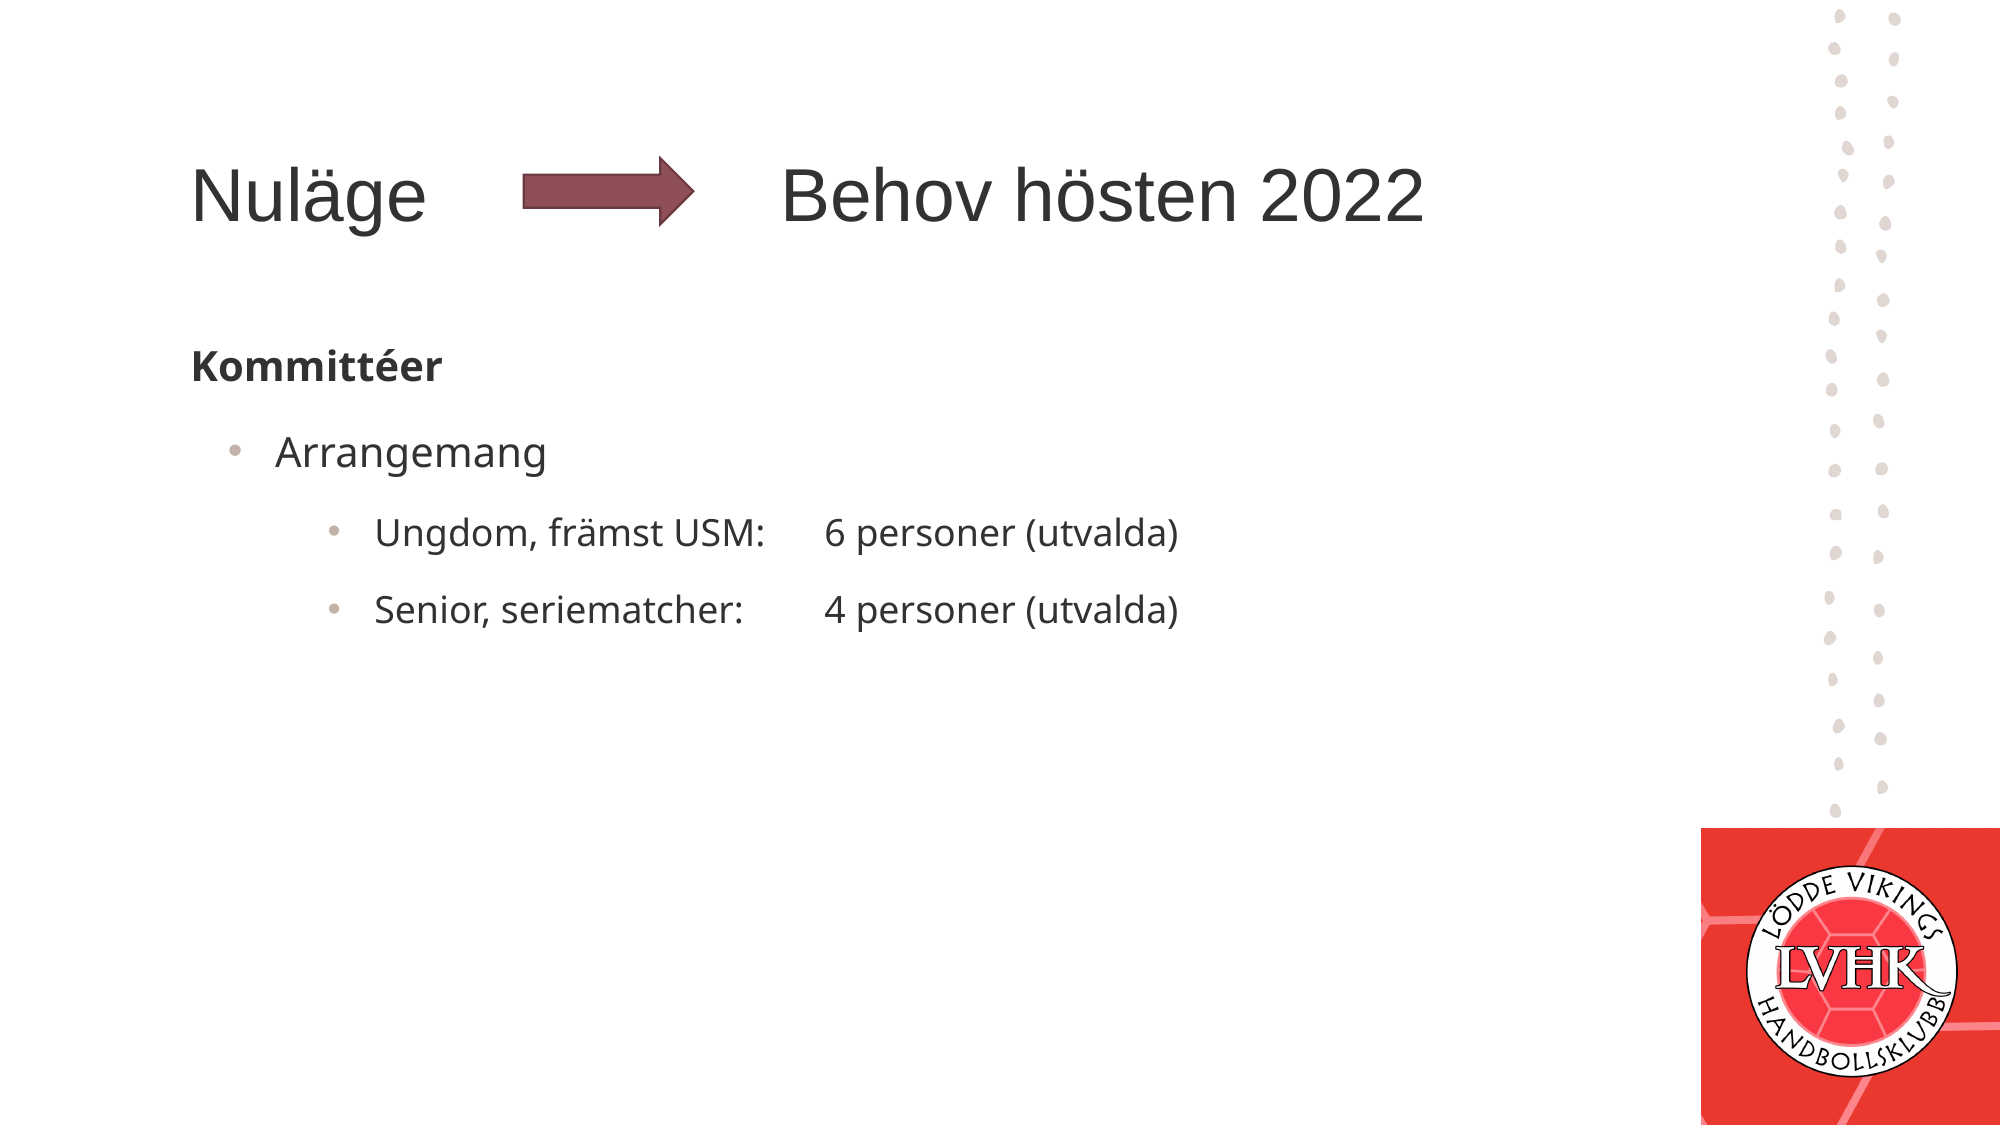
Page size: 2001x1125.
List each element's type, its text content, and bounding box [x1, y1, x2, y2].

text_box [523, 157, 694, 225]
list Kommittéer Arrangemang Ungdom, främst USM: 6 personer (utvalda) Senior, seriematcher: 4 personer (utvalda) [175, 307, 1756, 1022]
picture [1700, 828, 2000, 1125]
title Nuläge Behov hösten 2022 [175, 82, 1756, 300]
